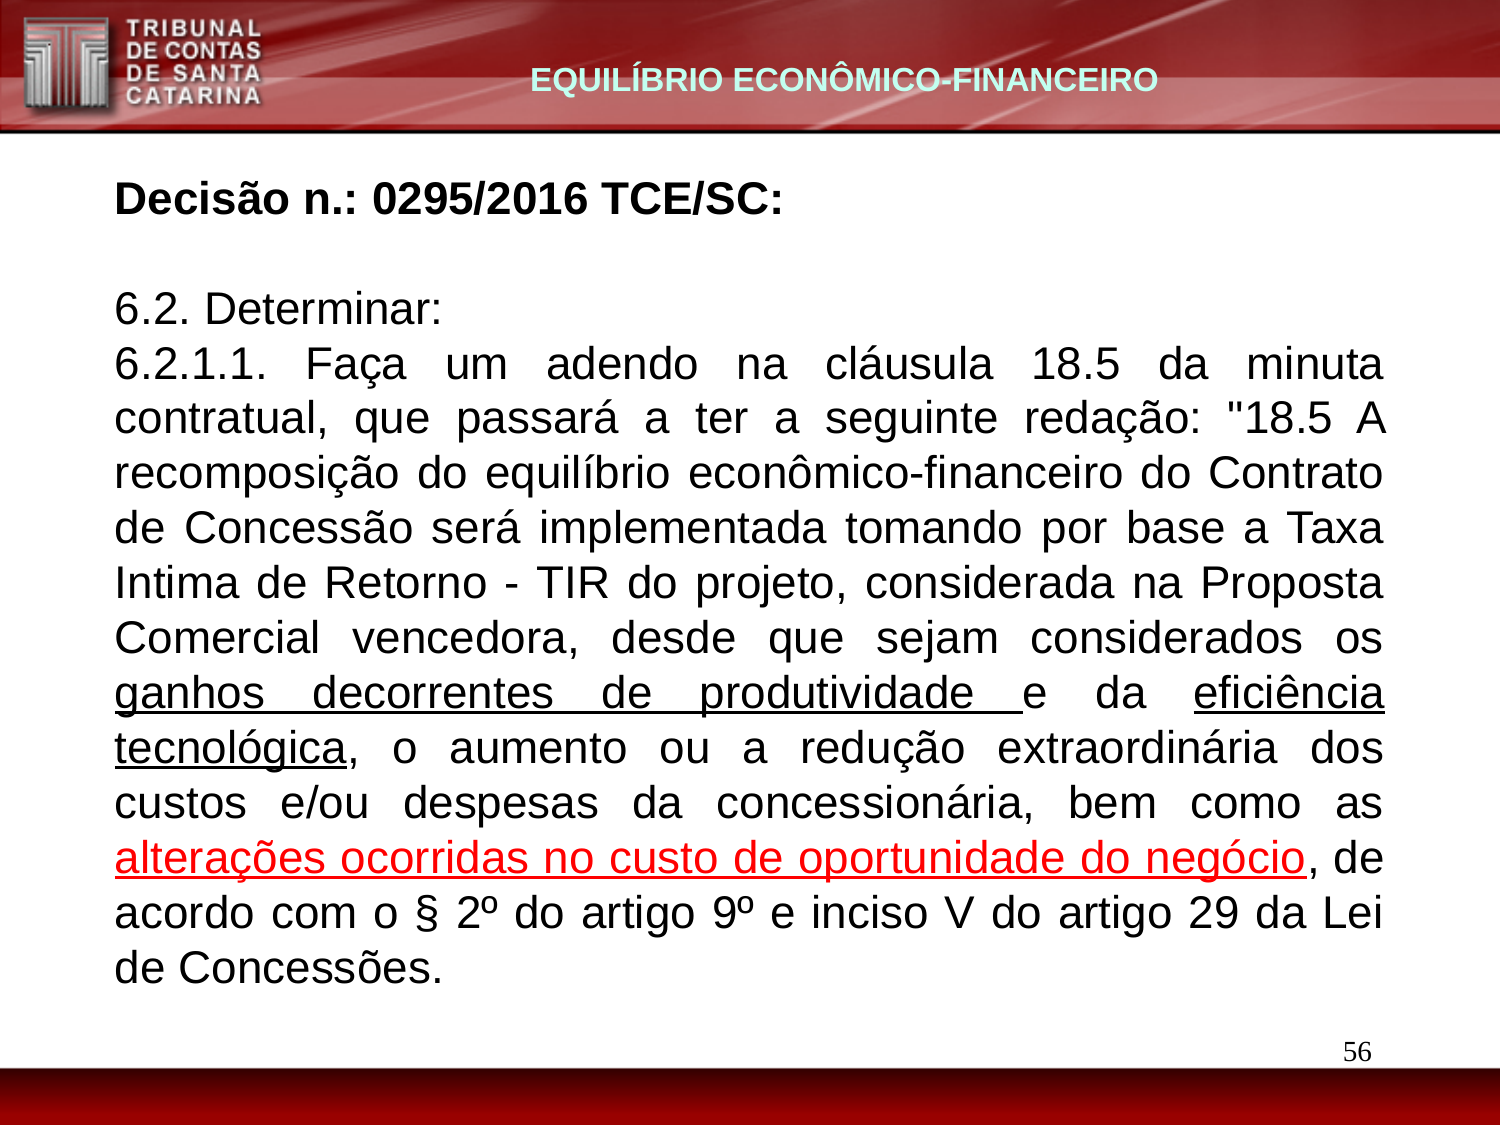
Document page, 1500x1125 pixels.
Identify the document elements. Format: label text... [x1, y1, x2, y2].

picture [0, 0, 1500, 1125]
text_box Decisão n.: 0295/2016 TCE/SC: 6.2. Determinar: 6.2.1.1. Faça um adendo na cláusula 18.5 da minuta contratual, que passará a ter a seguinte redação: "18.5 A recomposição do equilíbrio econômico-financeiro do Contrato de Concessão será implementada tomando por base a Taxa Intima de Retorno - TIR do projeto, considerada na Proposta Comercial vencedora, desde que sejam considerados os ganhos decorrentes de produtividade e da eficiência tecnológica, o aumento ou a redução extraordinária dos custos e/ou despesas da concessionária, bem como as alterações ocorridas no custo de oportunidade do negócio, de acordo com o § 2º do artigo 9º e inciso V do artigo 29 da Lei de Concessões. [100, 160, 1400, 1025]
slide_number 56 [1074, 1024, 1388, 1101]
text_box EQUILÍBRIO ECONÔMICO-FINANCEIRO [253, 17, 1436, 140]
